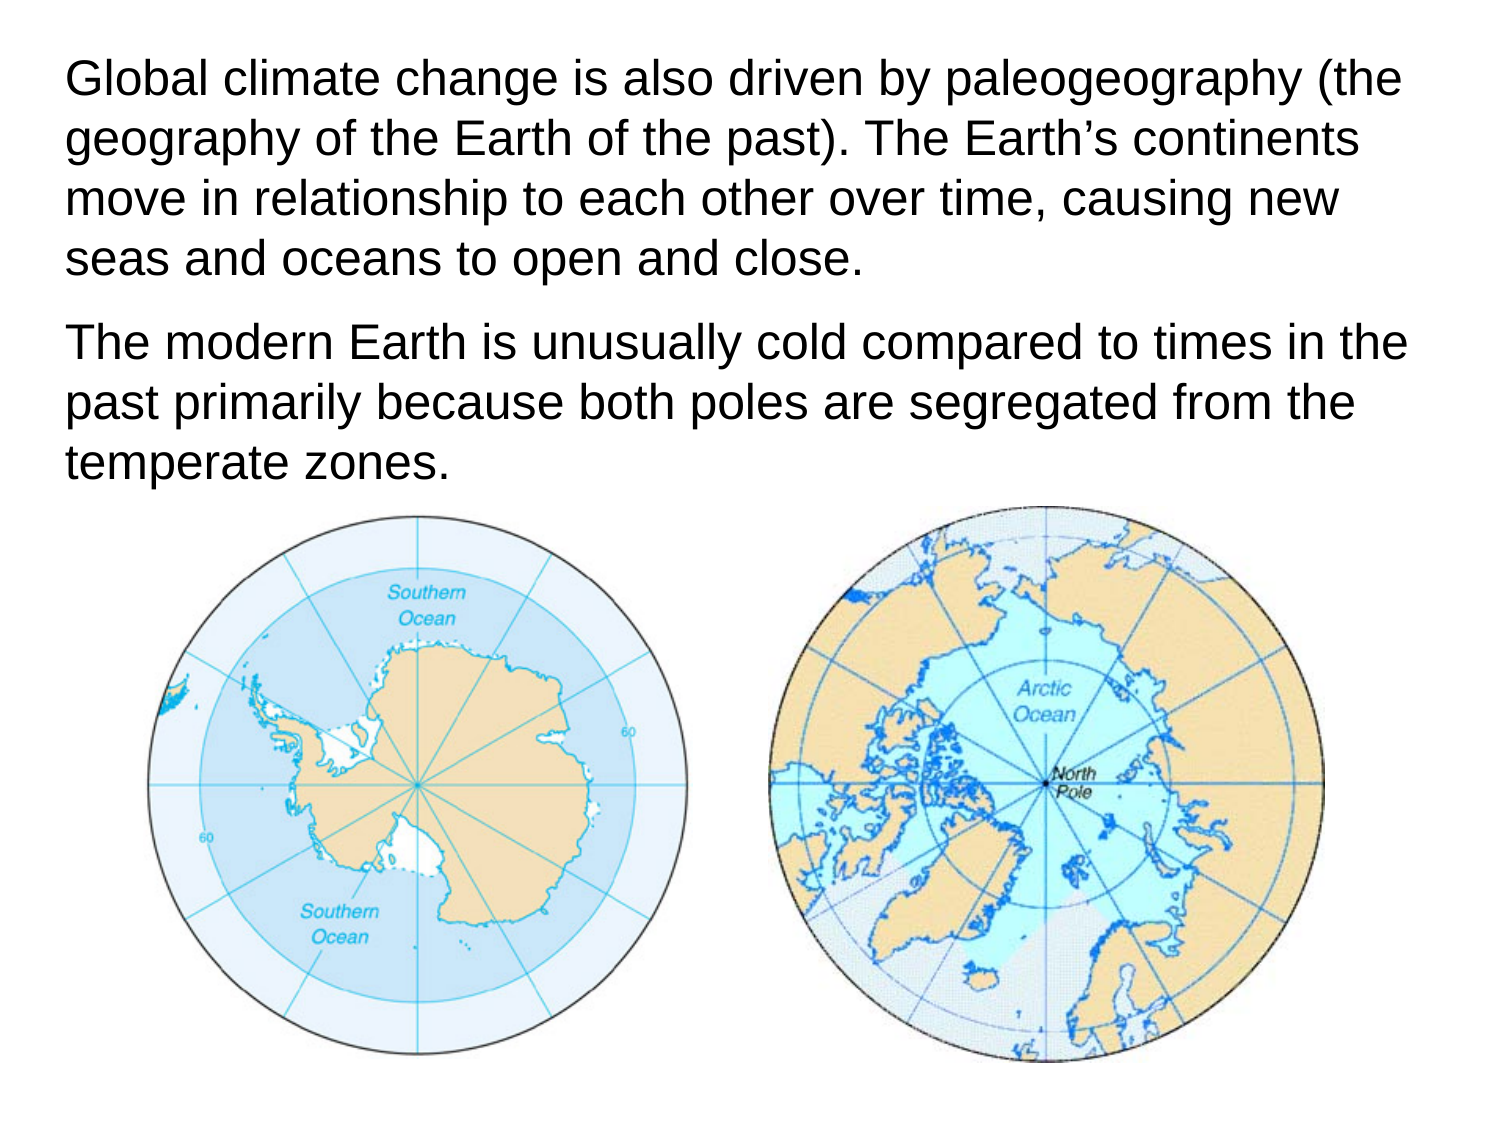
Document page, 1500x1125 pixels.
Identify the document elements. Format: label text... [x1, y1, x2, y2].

picture [768, 506, 1326, 1063]
picture [143, 509, 693, 1059]
text_box Global climate change is also driven by paleogeography (the geography of the Earth of the past). The Earth’s continents move in relationship to each other over time, causing new seas and oceans to open and close. The modern Earth is unusually cold compared to times in the past primarily because both poles are segregated from the temperate zones. [50, 37, 1438, 498]
